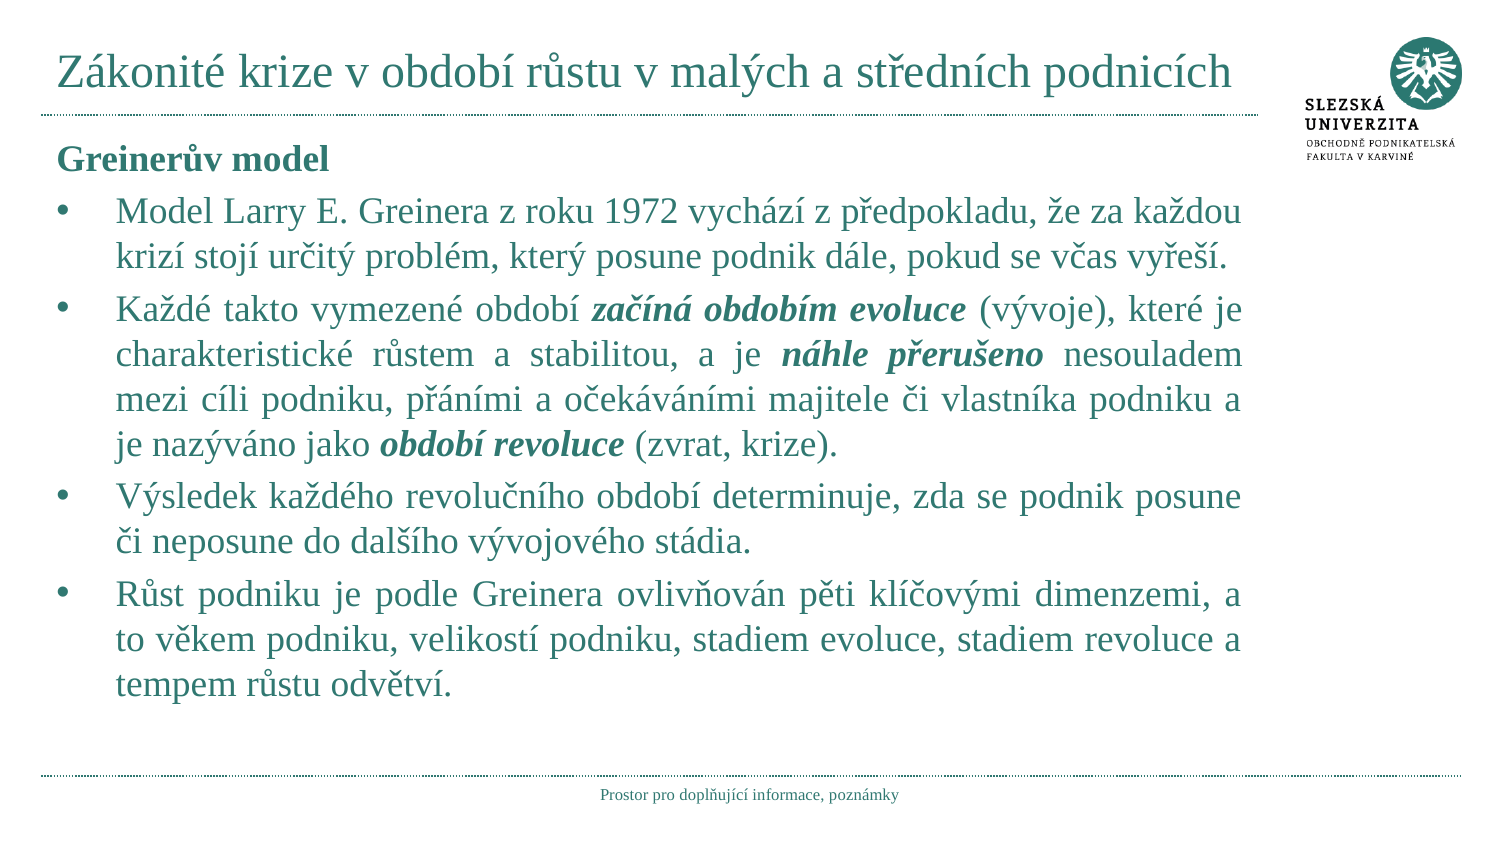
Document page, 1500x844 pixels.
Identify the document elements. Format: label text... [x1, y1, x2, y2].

picture [1305, 37, 1462, 160]
text_box Prostor pro doplňující informace, poznámky [442, 776, 1058, 811]
title Zákonité krize v období růstu v malých a středních podnicích [41, 32, 1270, 116]
text_box Greinerův model Model Larry E. Greinera z roku 1972 vychází z předpokladu, že za každou krizí stojí určitý problém, který posune podnik dále, pokud se včas vyřeší. Každé takto vymezené období začíná obdobím evoluce (vývoje), které je charakteristické růstem a stabilitou, a je náhle přerušeno nesouladem mezi cíli podniku, přáními a očekáváními majitele či vlastníka podniku a je nazýváno jako období revoluce (zvrat, krize). Výsledek každého revolučního období determinuje, zda se podnik posune či neposune do dalšího vývojového stádia. Růst podniku je podle Greinera ovlivňován pěti klíčovými dimenzemi, a to věkem podniku, velikostí podniku, stadiem evoluce, stadiem revoluce a tempem růstu odvětví. [41, 126, 1258, 635]
